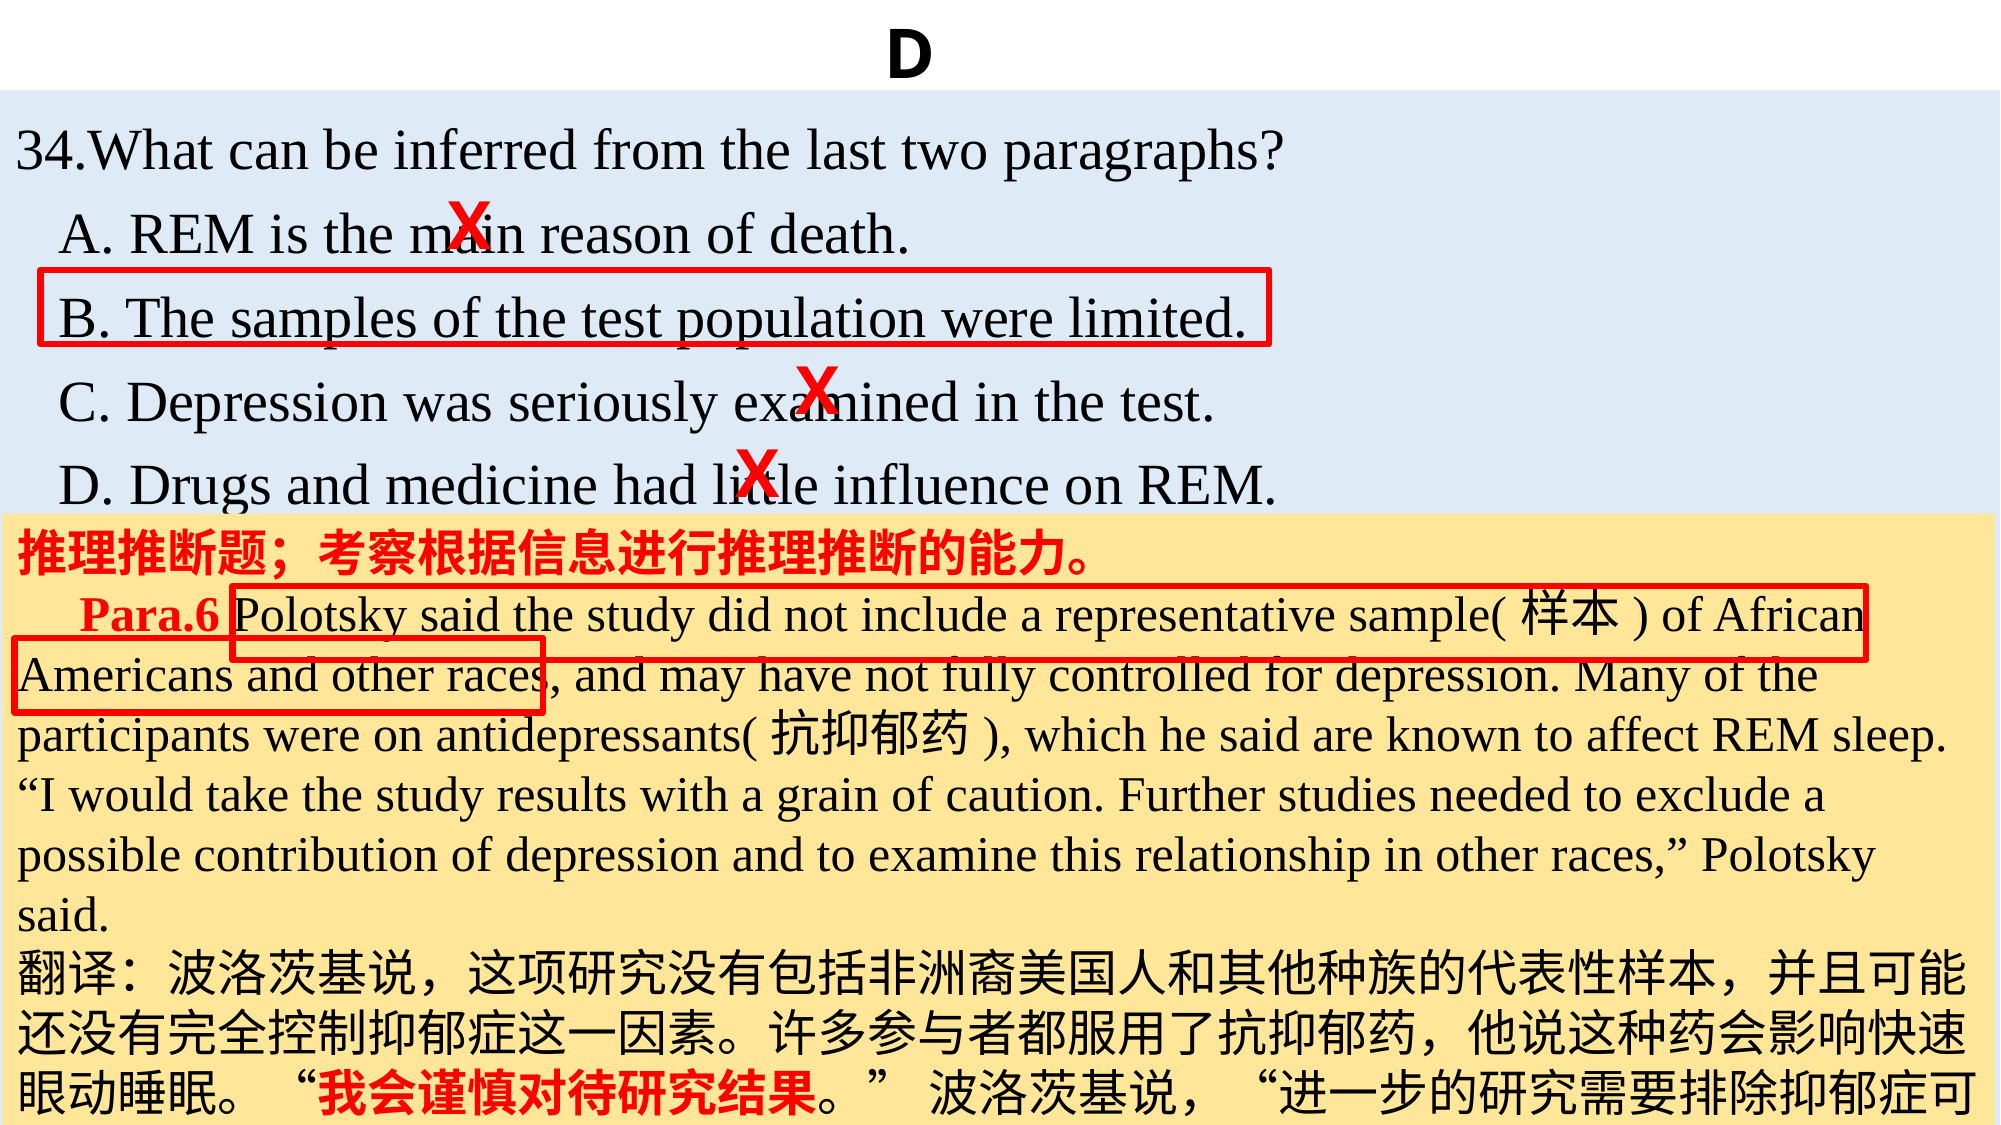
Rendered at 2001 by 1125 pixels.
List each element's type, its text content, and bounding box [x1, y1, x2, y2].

text_box [14, 637, 543, 713]
text_box X [720, 430, 832, 521]
text_box 推理推断题；考察根据信息进行推理推断的能力。 Para.6 Polotsky said the study did not include a representative sample(样本) of African Americans and other races, and may have not fully controlled for depression. Many of the participants were on antidepressants(抗抑郁药), which he said are known to affect REM sleep. “I would take the study results with a grain of caution. Further studies needed to exclude a possible contribution of depression and to examine this relationship in other races,” Polotsky said. 翻译：波洛茨基说，这项研究没有包括非洲裔美国人和其他种族的代表性样本，并且可能还没有完全控制抑郁症这一因素。许多参与者都服用了抗抑郁药，他说这种药会影响快速眼动睡眠。“我会谨慎对待研究结果。” 波洛茨基说，“进一步的研究需要排除抑郁症可能带来的影响，并在其他种族中检验这一关系。” [2, 513, 1995, 1125]
text_box X [780, 348, 892, 438]
text_box [232, 585, 1866, 661]
list 34.What can be inferred from the last two paragraphs? A. REM is the main reason of death. B. The samples of the test population were limited. C. Depression was seriously examined in the test. D. Drugs and medicine had little influence on REM. [0, 90, 2000, 1125]
title D [869, 11, 973, 90]
text_box X [432, 183, 543, 269]
text_box [40, 269, 1270, 345]
